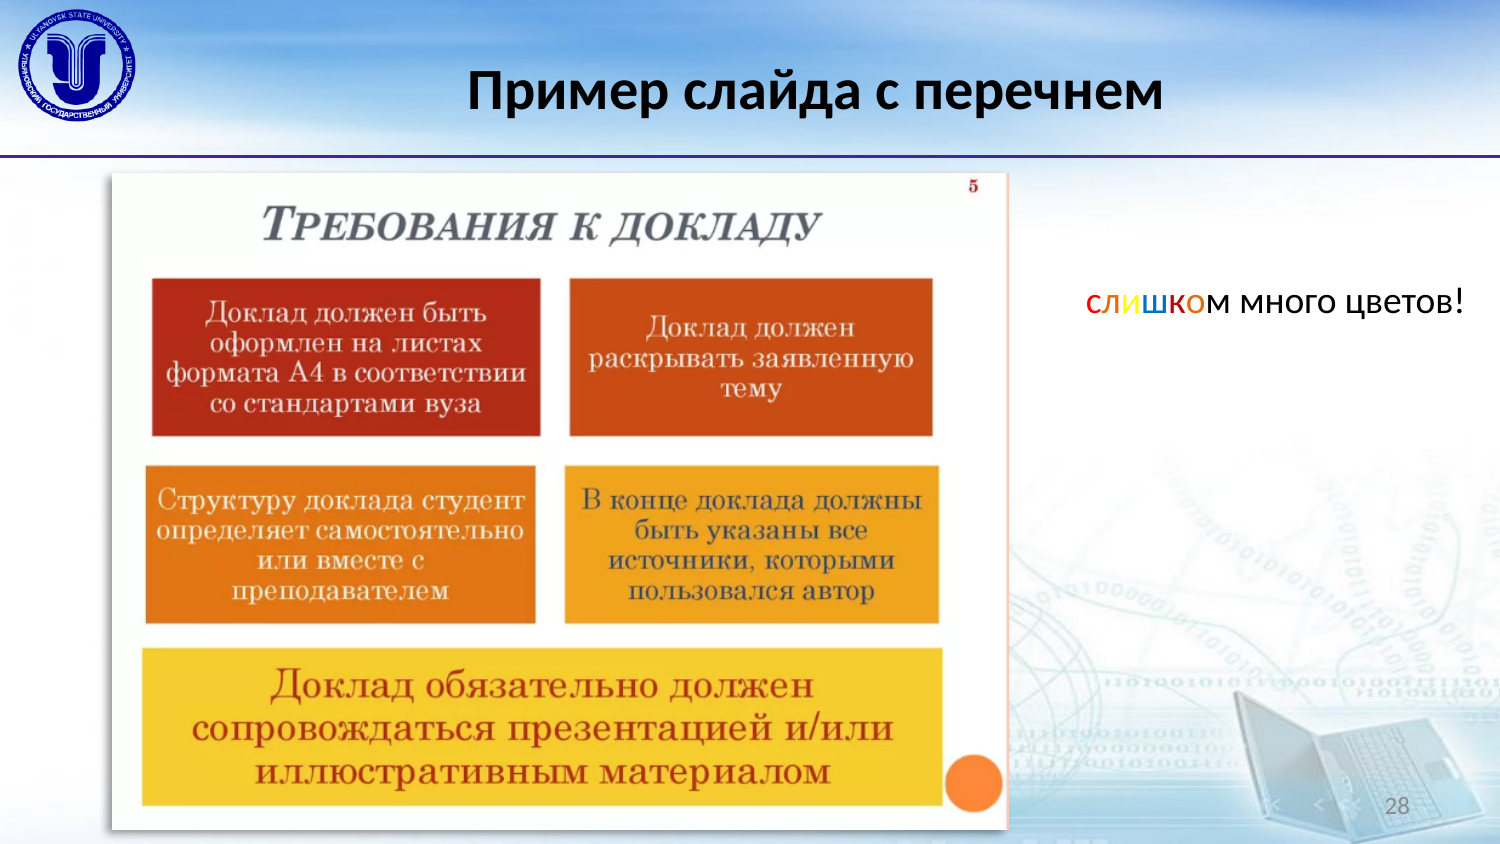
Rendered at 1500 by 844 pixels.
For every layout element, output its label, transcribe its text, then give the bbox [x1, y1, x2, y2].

picture [0, 158, 1500, 844]
text_box слишком много цветов! [1071, 268, 1481, 328]
picture [0, 0, 1500, 155]
slide_number 28 [1074, 782, 1425, 827]
title Пример слайда с перечнем [171, 32, 1462, 140]
